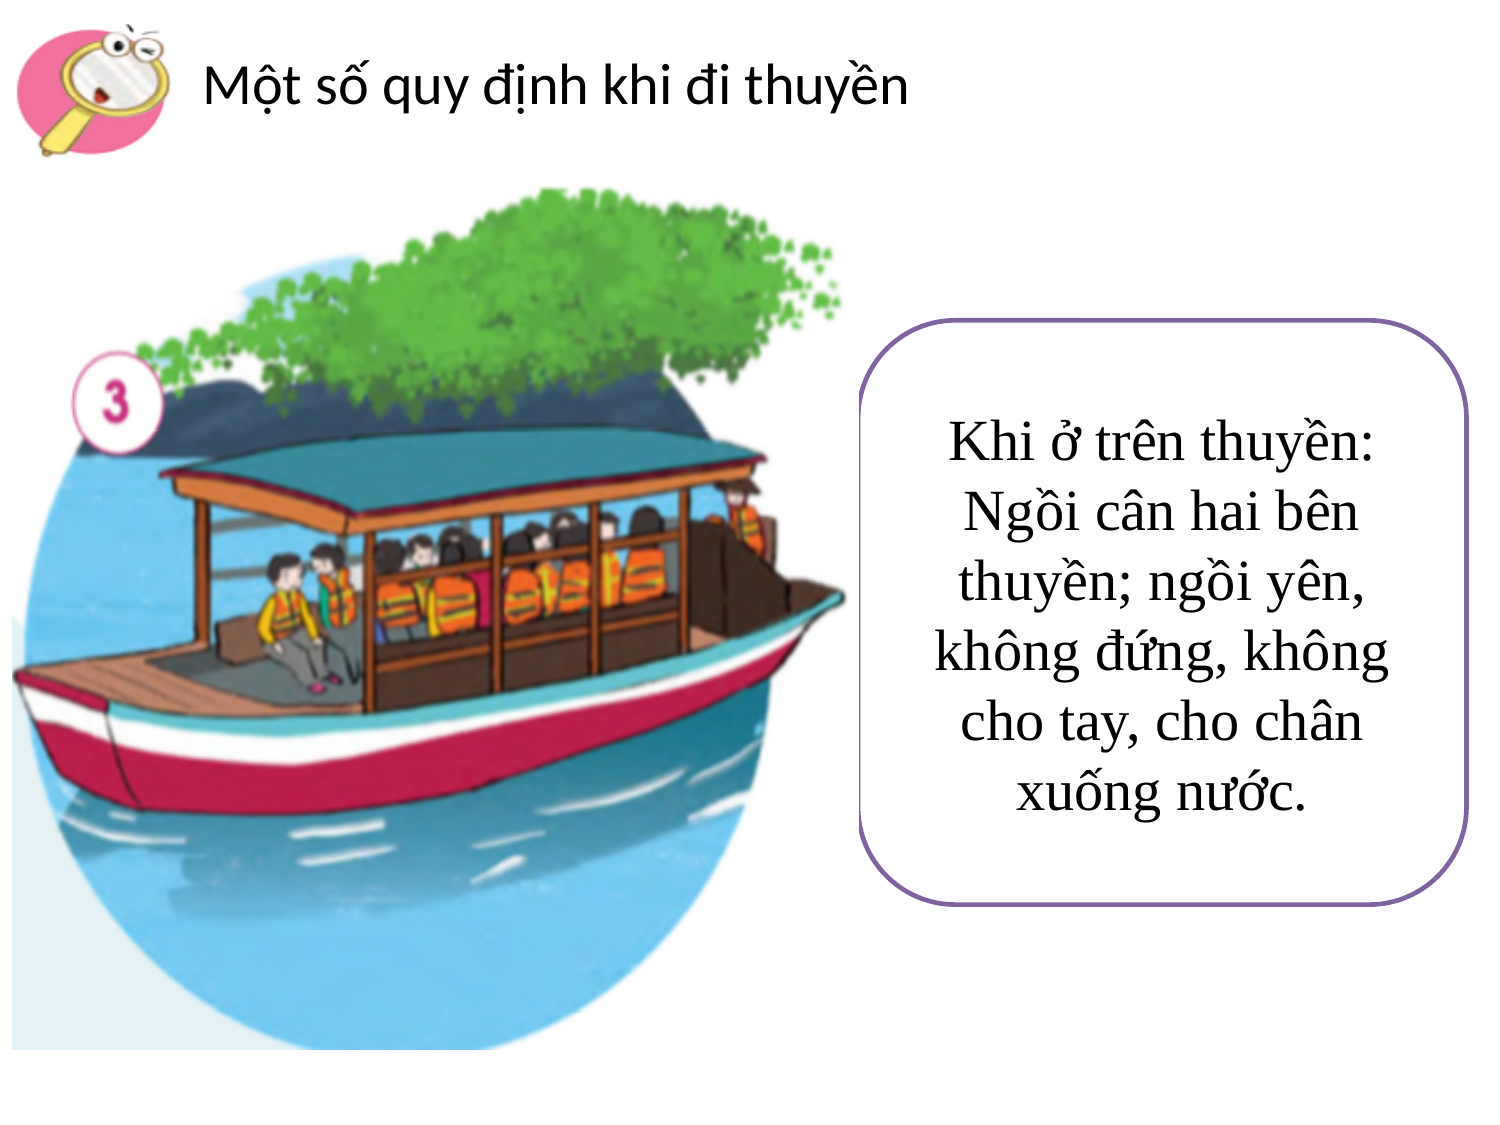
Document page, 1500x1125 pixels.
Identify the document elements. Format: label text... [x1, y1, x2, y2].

text_box Khi ở trên thuyền: Ngồi cân hai bên thuyền; ngồi yên, không đứng, không cho tay, cho chân xuống nước. [862, 318, 1469, 907]
picture [12, 174, 859, 1051]
picture [12, 24, 176, 162]
text_box Một số quy định khi đi thuyền [187, 39, 977, 124]
